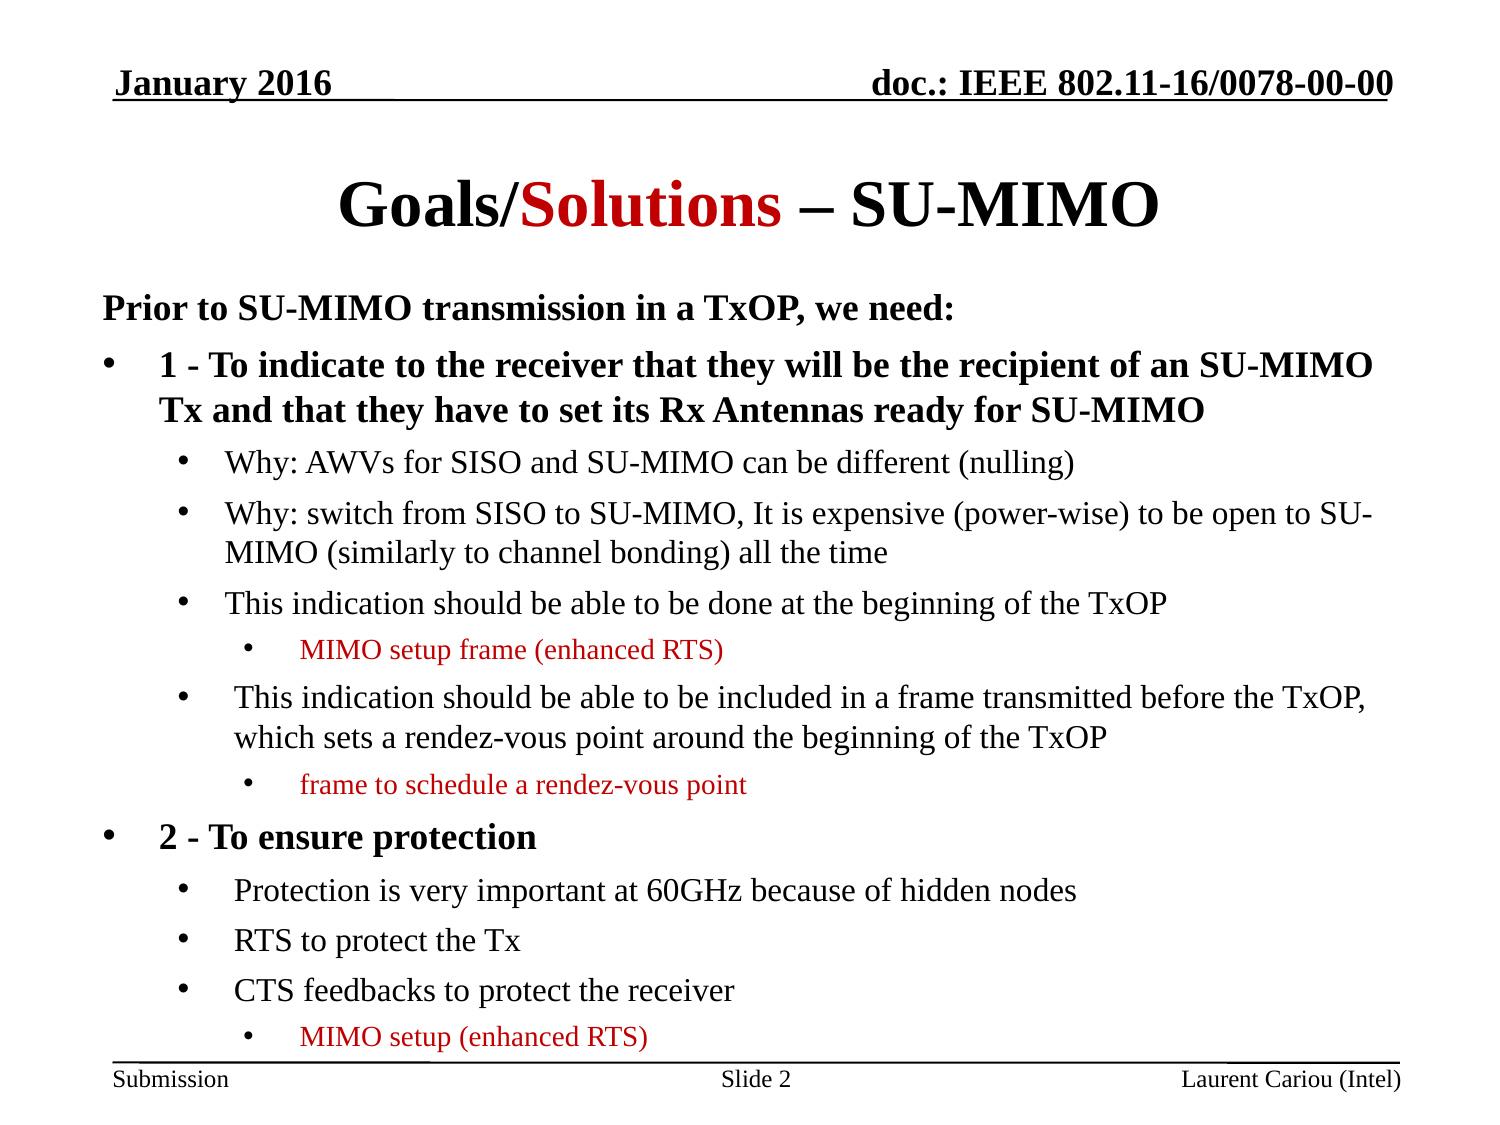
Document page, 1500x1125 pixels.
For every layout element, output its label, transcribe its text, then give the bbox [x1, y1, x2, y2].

list Prior to SU-MIMO transmission in a TxOP, we need: 1 - To indicate to the receiver that they will be the recipient of an SU-MIMO Tx and that they have to set its Rx Antennas ready for SU-MIMO Why: AWVs for SISO and SU-MIMO can be different (nulling) Why: switch from SISO to SU-MIMO, It is expensive (power-wise) to be open to SU-MIMO (similarly to channel bonding) all the time This indication should be able to be done at the beginning of the TxOP MIMO setup frame (enhanced RTS) This indication should be able to be included in a frame transmitted before the TxOP, which sets a rendez-vous point around the beginning of the TxOP frame to schedule a rendez-vous point 2 - To ensure protection Protection is very important at 60GHz because of hidden nodes RTS to protect the Tx CTS feedbacks to protect the receiver MIMO setup (enhanced RTS) [87, 274, 1438, 950]
slide_number Slide 2 [712, 1061, 800, 1123]
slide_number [114, 58, 423, 104]
title Goals/Solutions – SU-MIMO [112, 112, 1388, 274]
